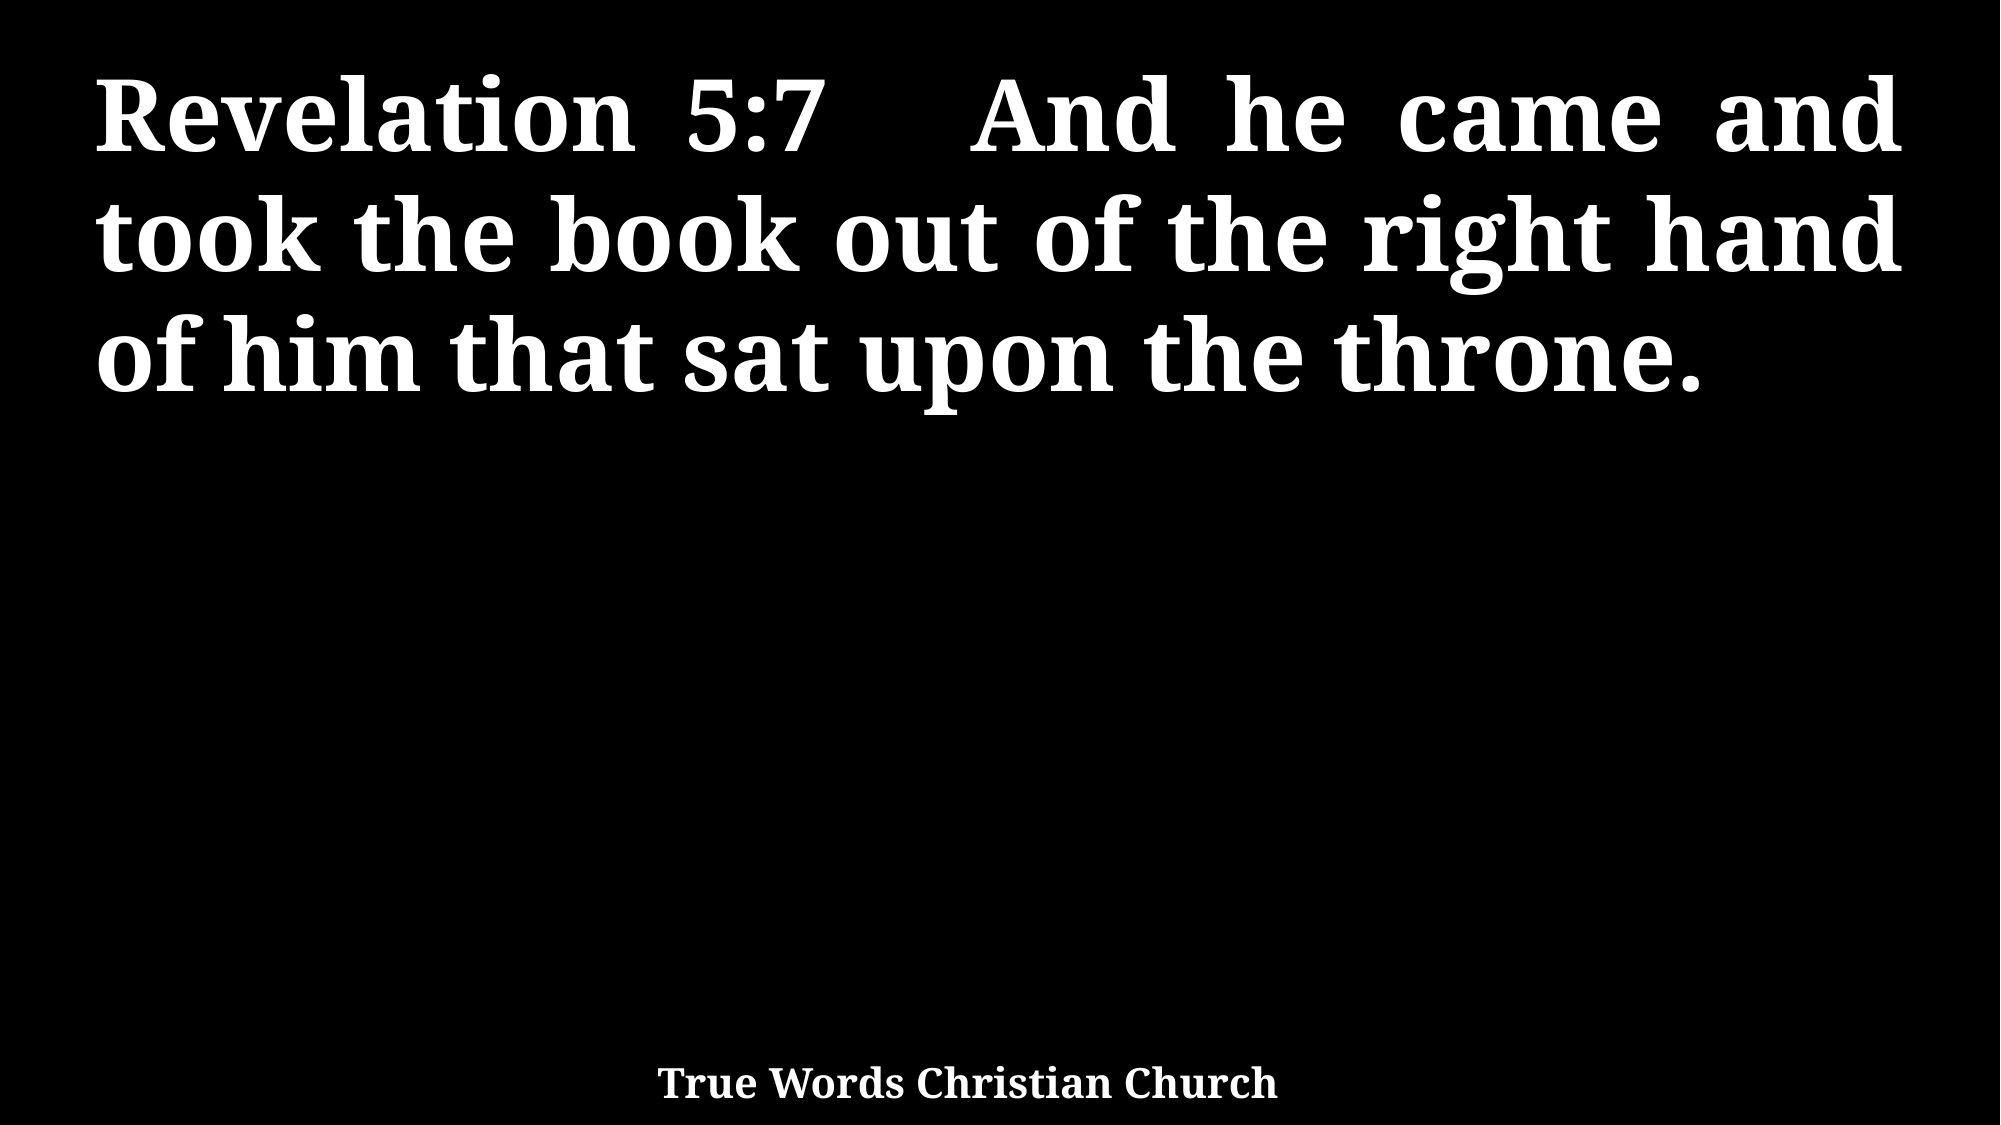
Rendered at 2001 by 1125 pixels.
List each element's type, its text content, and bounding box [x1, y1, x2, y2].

text_box Revelation 5:7 And he came and took the book out of the right hand of him that sat upon the throne. [79, 44, 1921, 420]
text_box True Words Christian Church [642, 1049, 1294, 1114]
